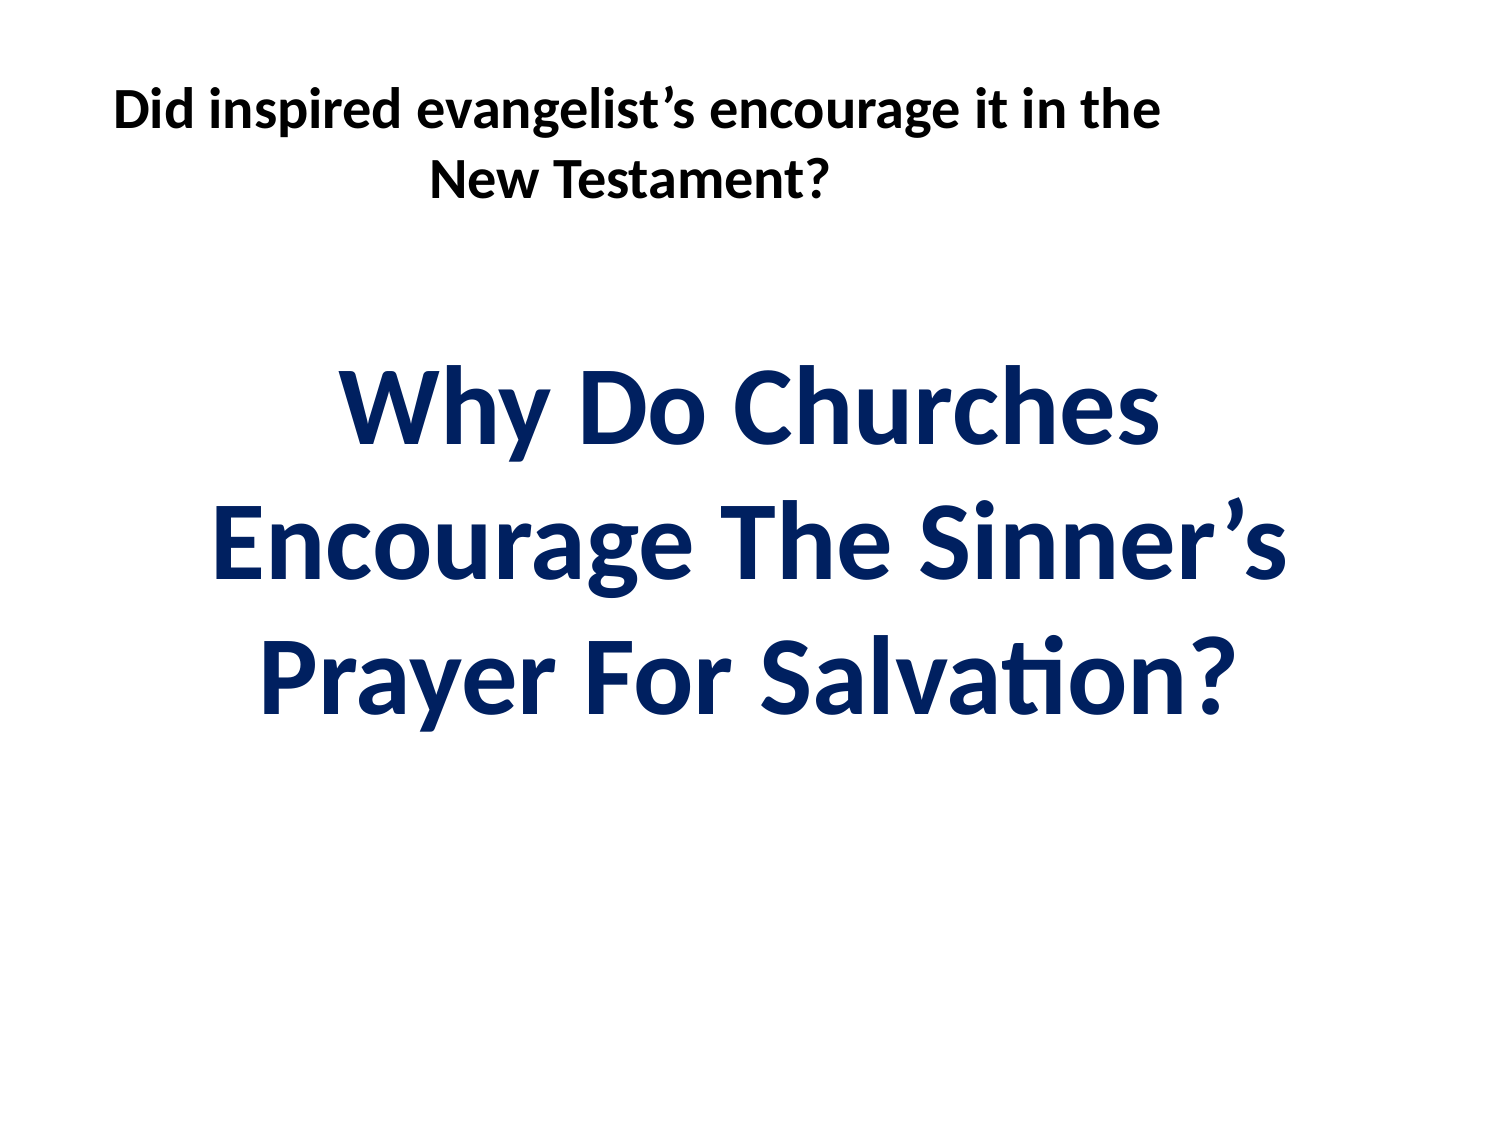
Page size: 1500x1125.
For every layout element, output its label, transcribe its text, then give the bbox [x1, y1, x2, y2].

text_box Did inspired evangelist’s encourage it in the New Testament? [37, 62, 1238, 218]
text_box Why Do Churches Encourage The Sinner’s Prayer For Salvation? [99, 324, 1400, 745]
